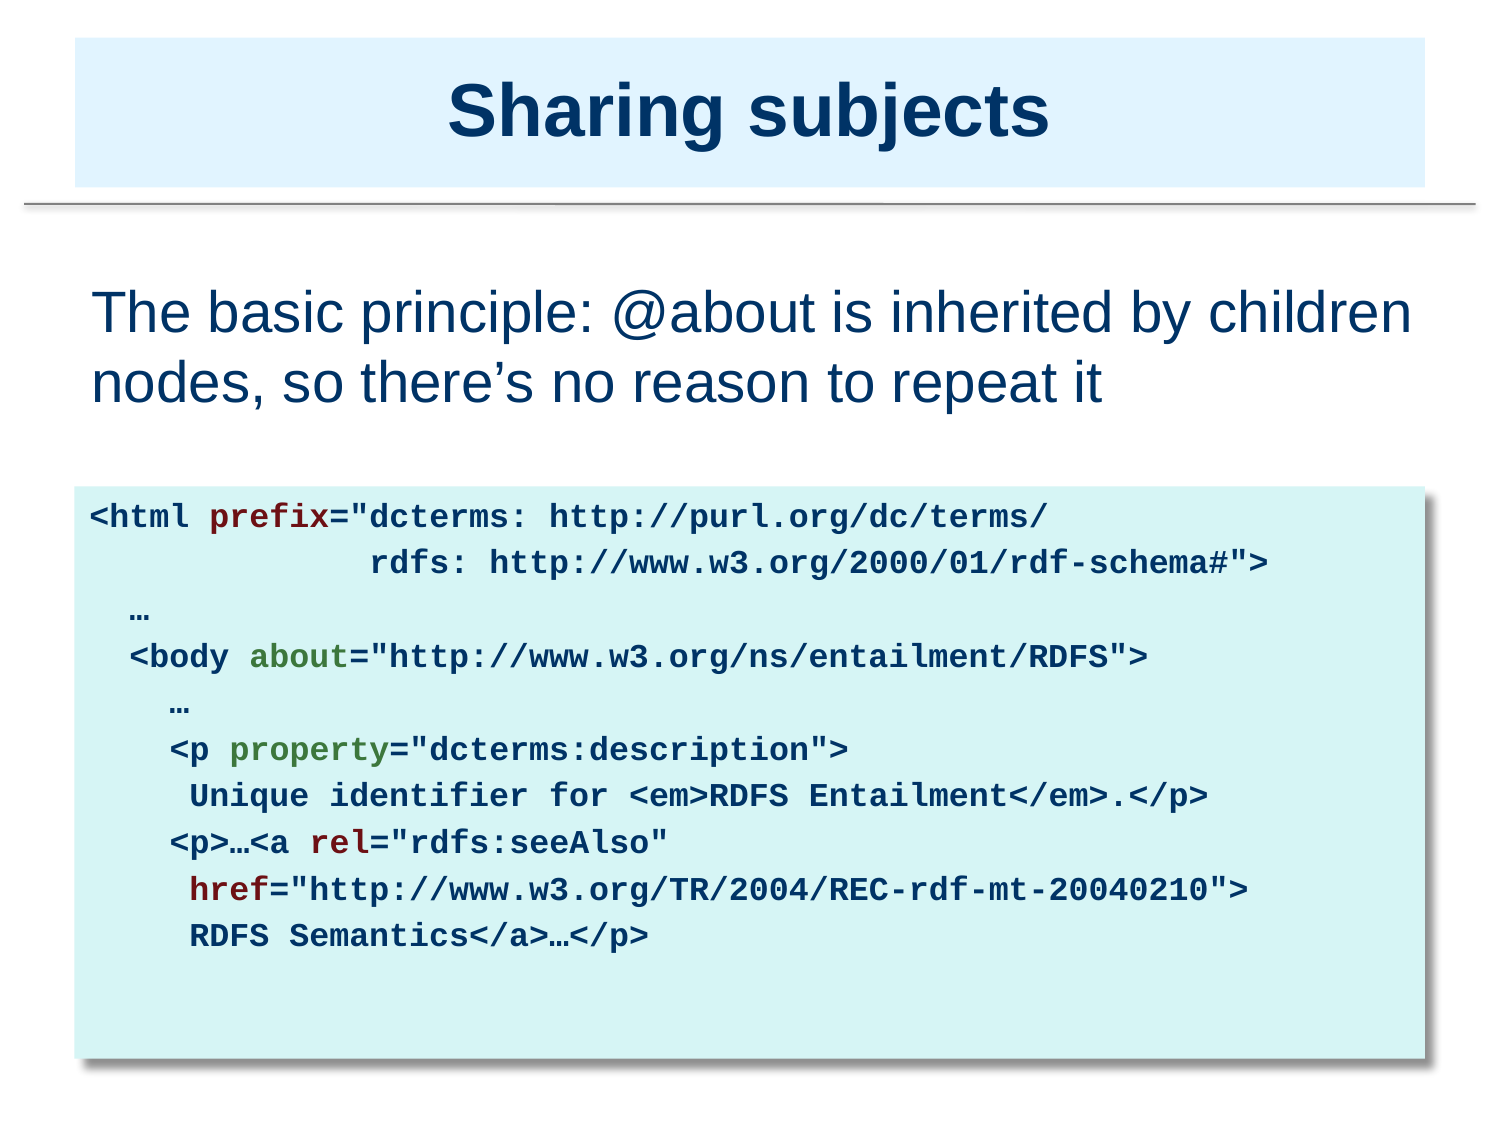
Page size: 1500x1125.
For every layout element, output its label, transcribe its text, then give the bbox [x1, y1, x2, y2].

text_box The basic principle: @about is inherited by children nodes, so there’s no reason to repeat it [76, 267, 1436, 422]
title Sharing subjects [75, 37, 1425, 188]
list <html prefix="dcterms: http://purl.org/dc/terms/ rdfs: http://www.w3.org/2000/01/rdf-schema#"> … <body about="http://www.w3.org/ns/entailment/RDFS"> … <p property="dcterms:description"> Unique identifier for <em>RDFS Entailment</em>.</p> <p>…<a rel="rdfs:seeAlso" href="http://www.w3.org/TR/2004/REC-rdf-mt-20040210"> RDFS Semantics</a>…</p> [74, 486, 1425, 1059]
